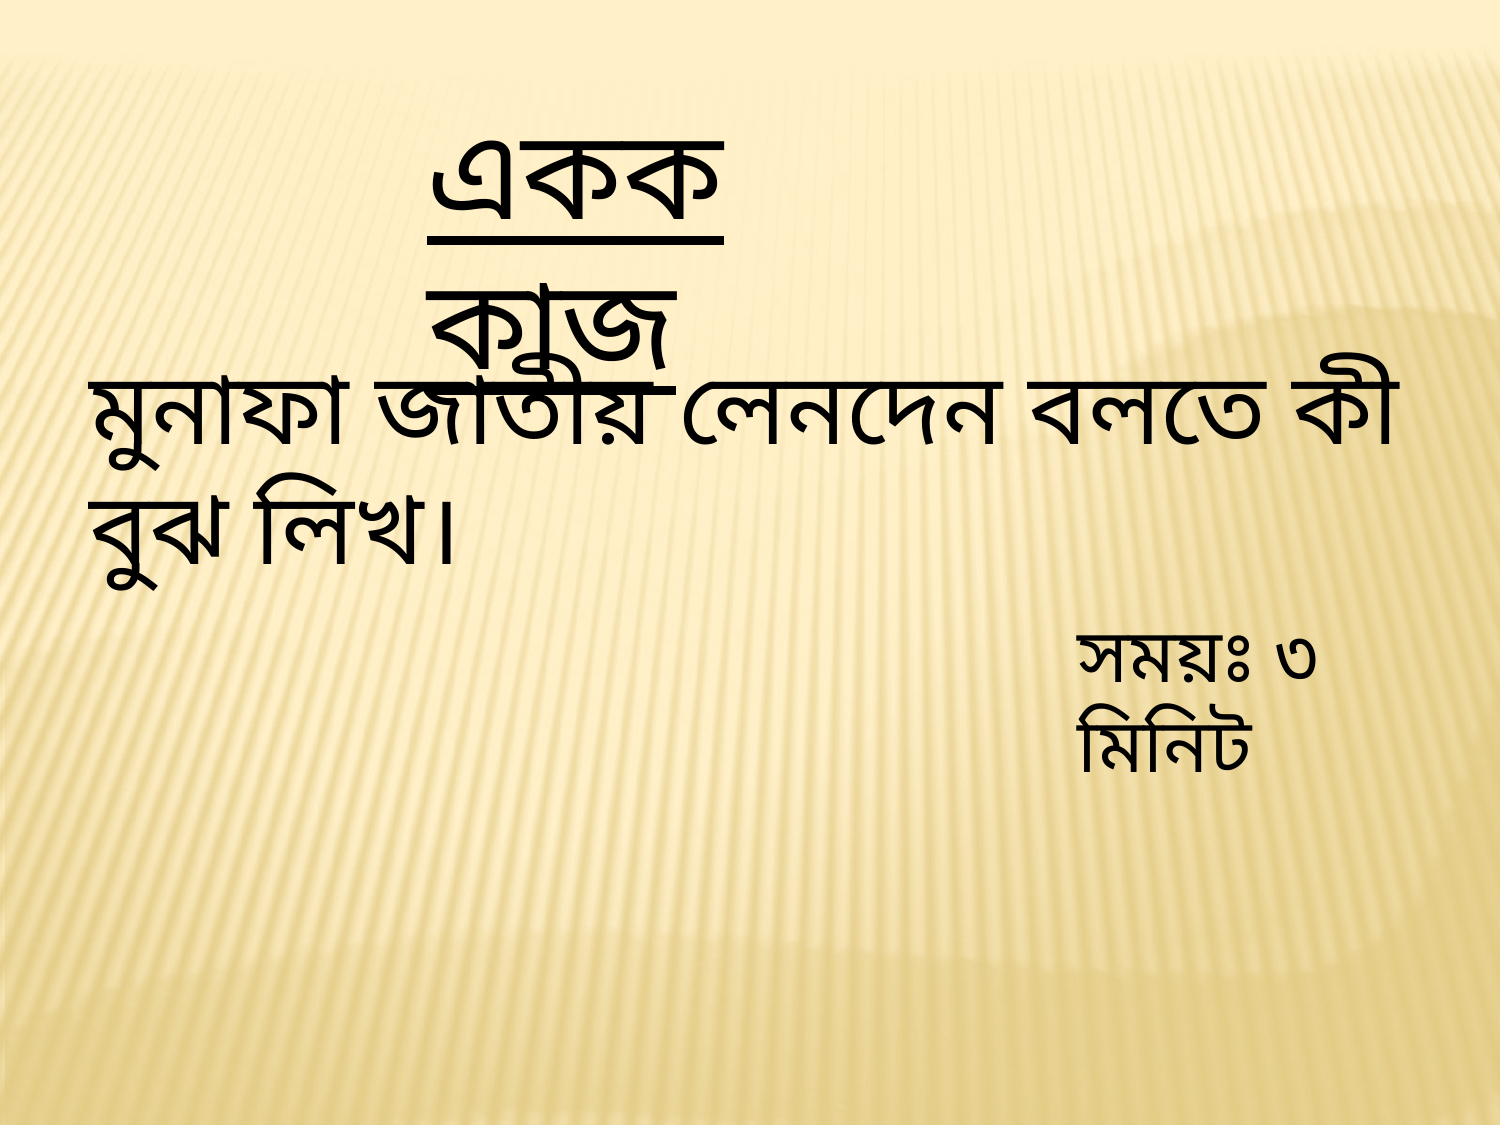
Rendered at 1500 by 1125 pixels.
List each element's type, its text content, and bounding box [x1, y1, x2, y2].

text_box সময়ঃ ৩ মিনিট [1062, 599, 1463, 795]
text_box একক কাজ [412, 87, 888, 403]
text_box মুনাফা জাতীয় লেনদেন বলতে কী বুঝ লিখ। [74, 337, 1425, 593]
